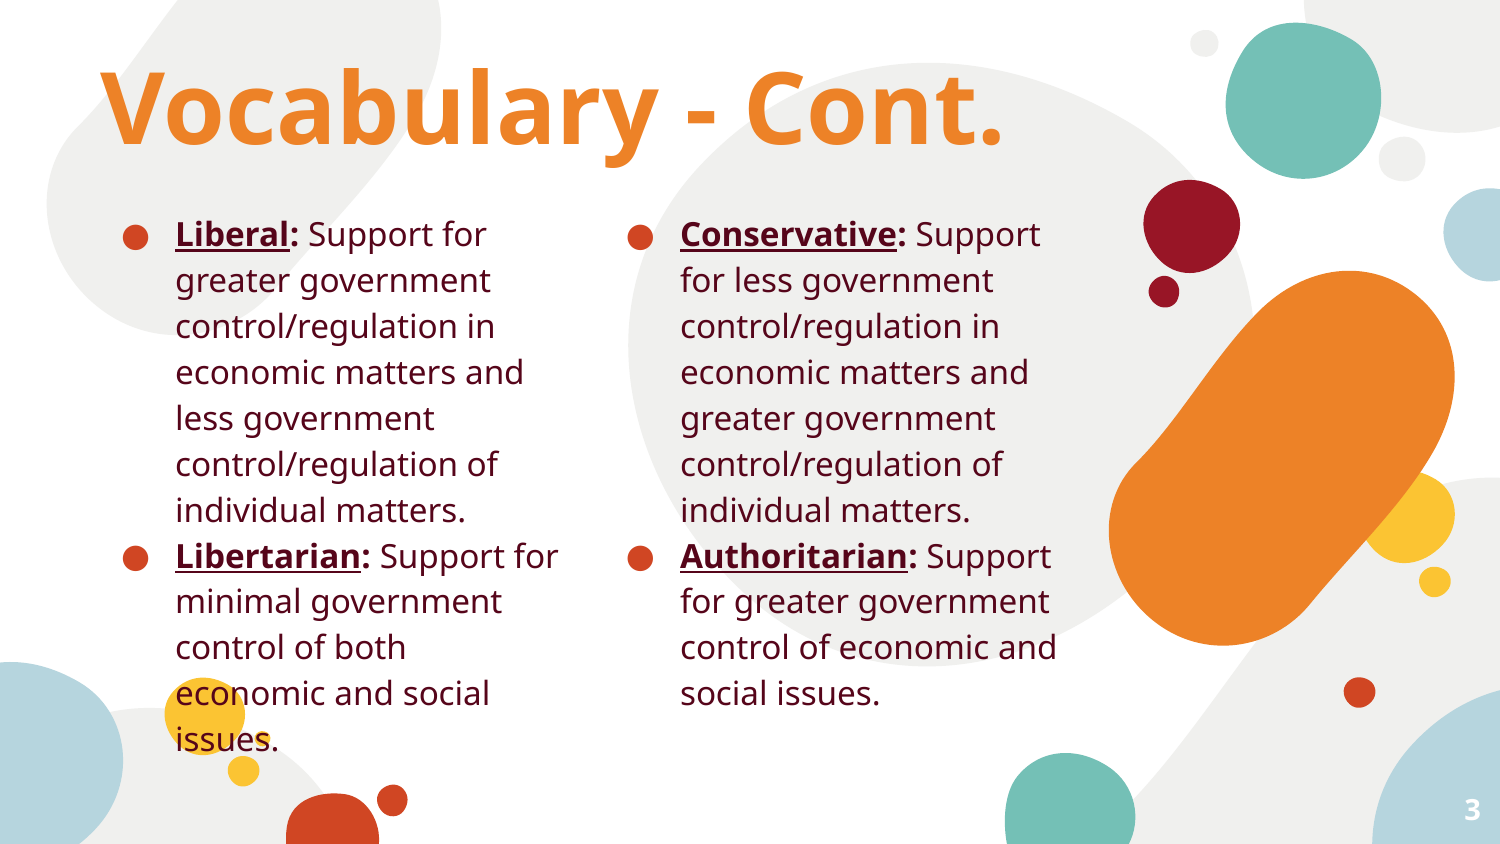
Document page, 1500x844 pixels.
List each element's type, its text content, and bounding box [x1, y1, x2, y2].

list Liberal: Support for greater government control/regulation in economic matters and less government control/regulation of individual matters. Libertarian: Support for minimal government control of both economic and social issues. [100, 207, 562, 724]
slide_number 3 [1391, 779, 1482, 844]
title Vocabulary - Cont. [100, 60, 1067, 166]
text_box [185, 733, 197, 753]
list Conservative: Support for less government control/regulation in economic matters and greater government control/regulation of individual matters. Authoritarian: Support for greater government control of economic and social issues. [605, 207, 1067, 724]
